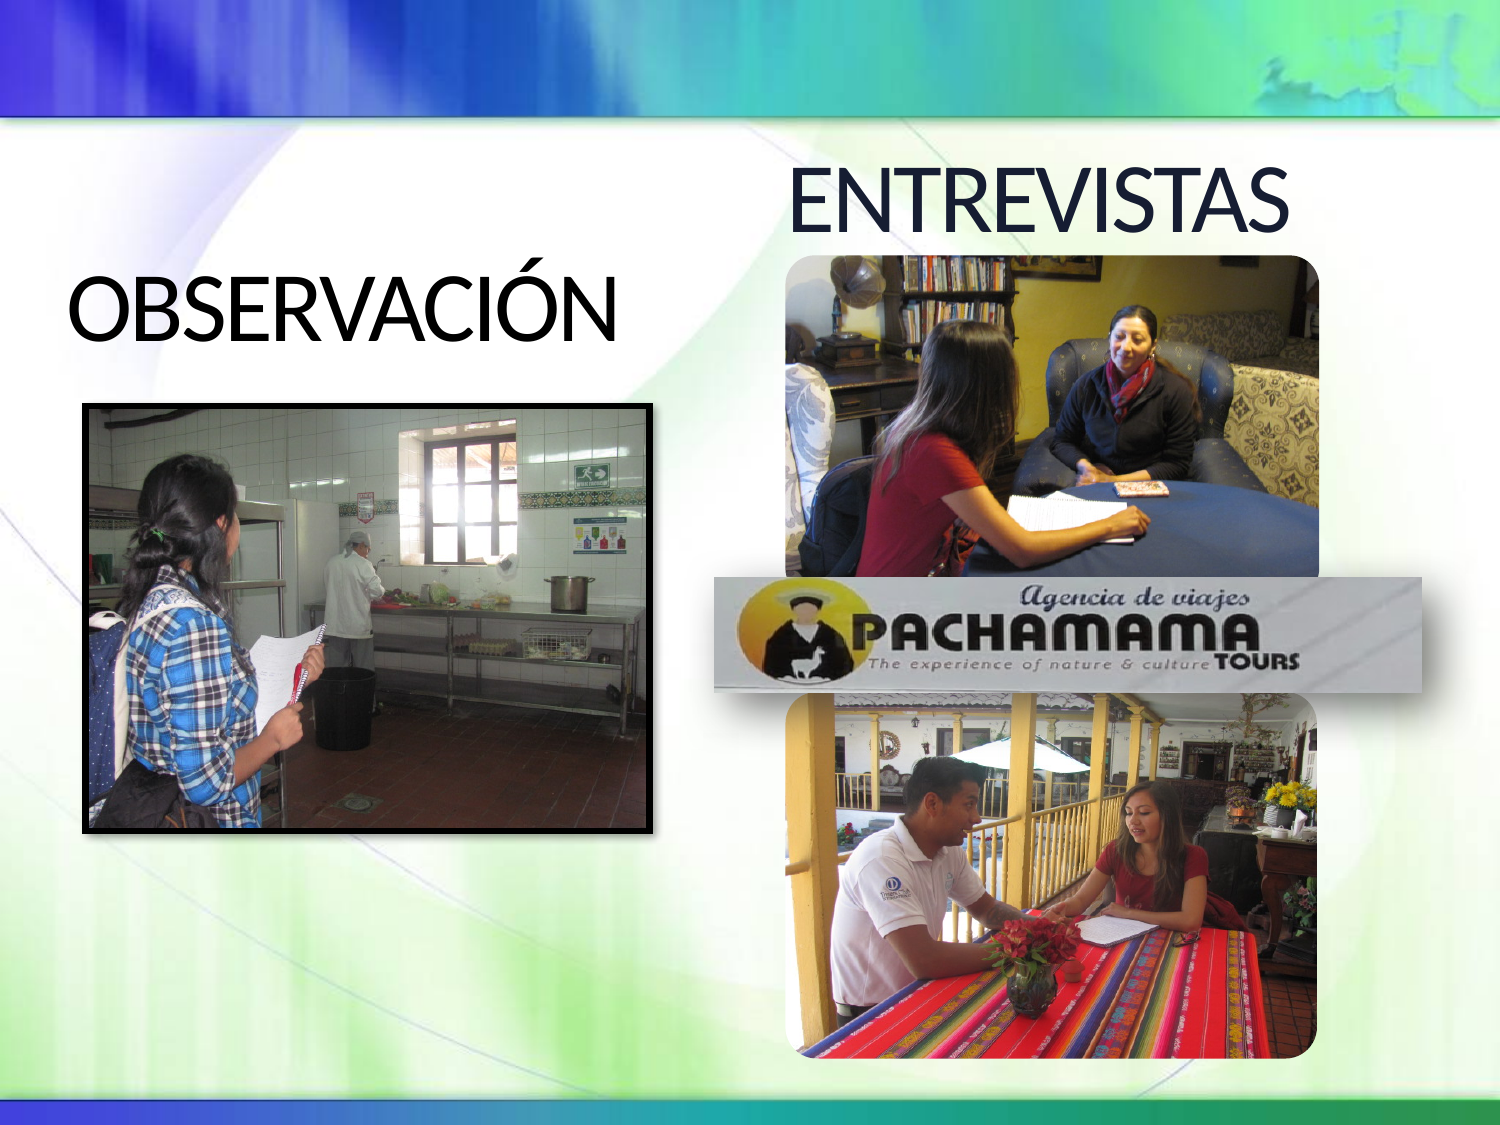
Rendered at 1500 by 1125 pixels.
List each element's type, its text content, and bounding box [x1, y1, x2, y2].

picture [0, 0, 1500, 1125]
text_box ENTREVISTAS [786, 146, 1366, 255]
title OBSERVACIÓN [66, 255, 646, 365]
